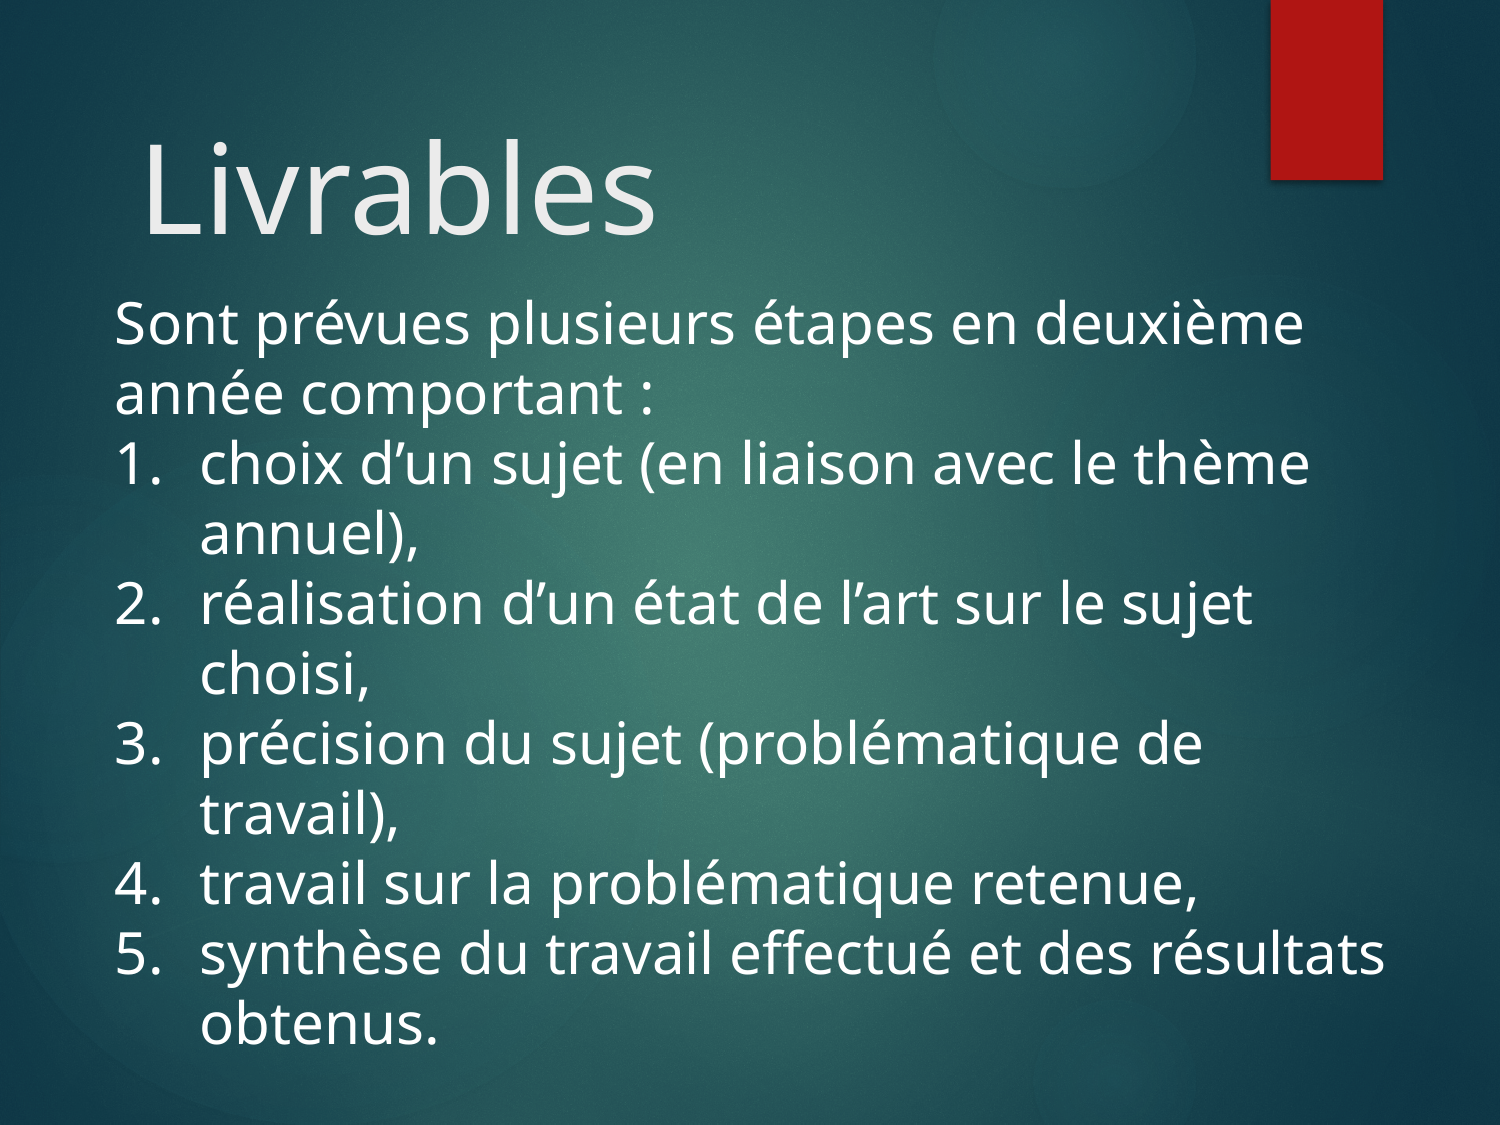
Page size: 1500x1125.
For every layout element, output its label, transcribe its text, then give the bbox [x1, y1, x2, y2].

text_box Sont prévues plusieurs étapes en deuxième année comportant : choix d’un sujet (en liaison avec le thème annuel), réalisation d’un état de l’art sur le sujet choisi, précision du sujet (problématique de travail), travail sur la problématique retenue, synthèse du travail effectué et des résultats obtenus. [100, 278, 1412, 1125]
title Livrables [123, 66, 1388, 268]
